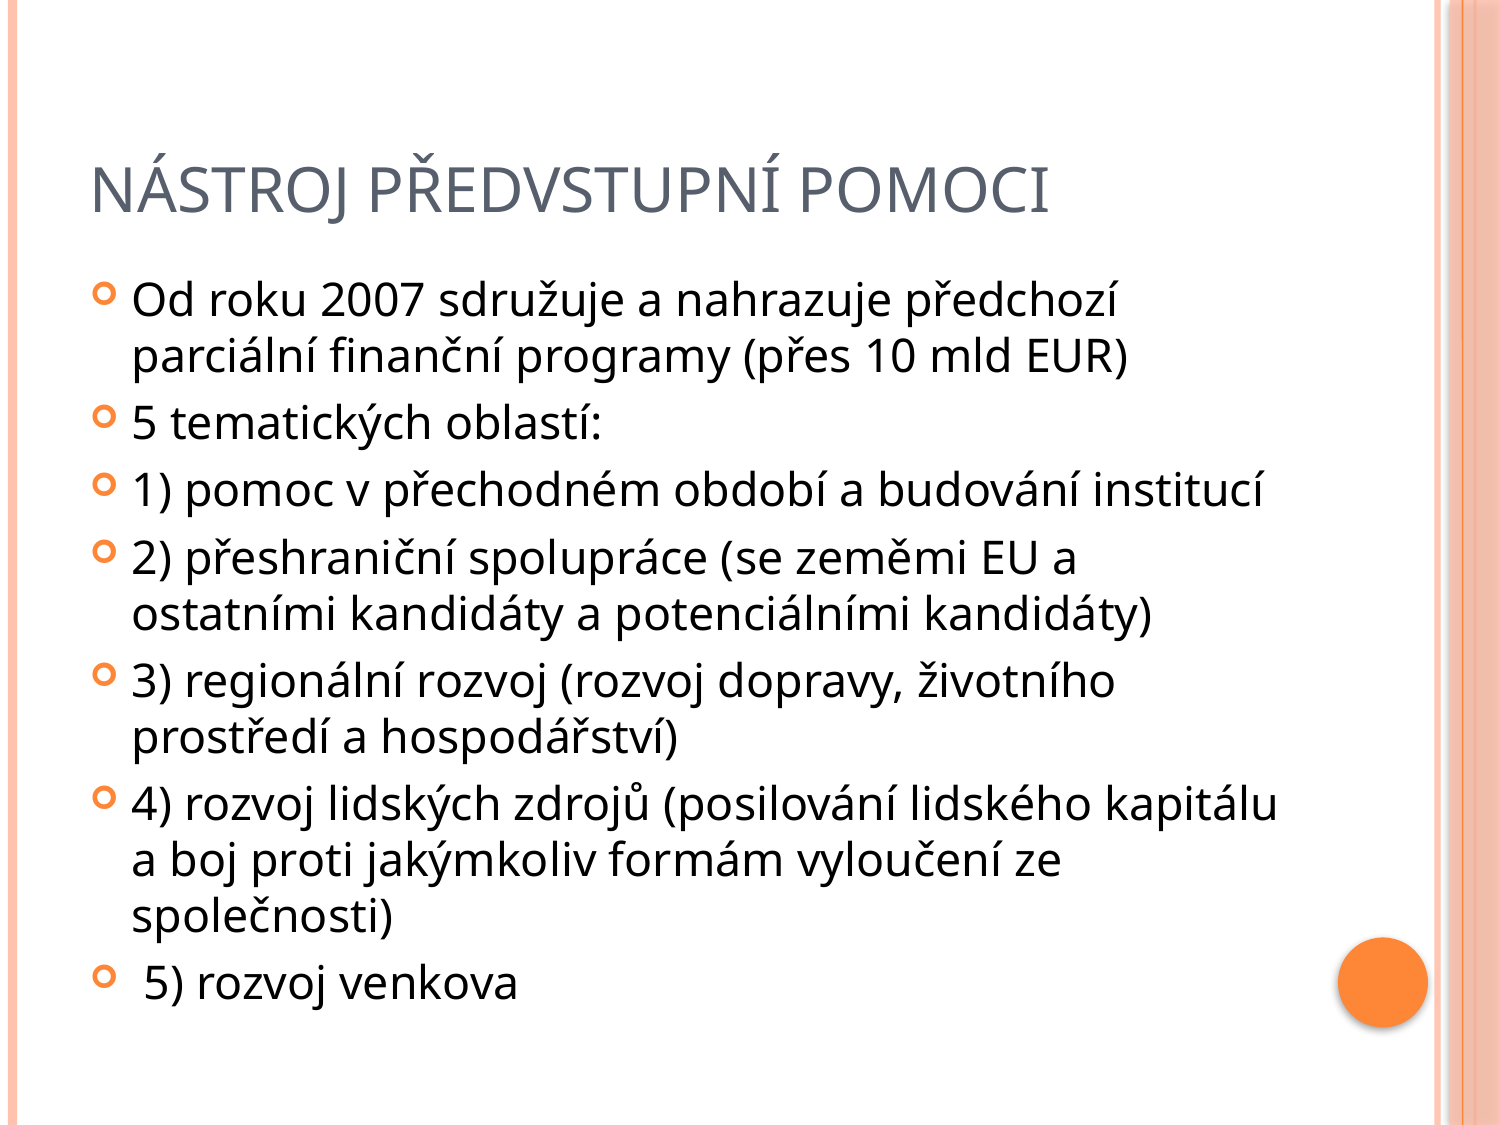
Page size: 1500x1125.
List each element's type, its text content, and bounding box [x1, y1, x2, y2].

title Nástroj předvstupní pomoci [75, 45, 1300, 233]
list Od roku 2007 sdružuje a nahrazuje předchozí parciální finanční programy (přes 10 mld EUR) 5 tematických oblastí: 1) pomoc v přechodném období a budování institucí 2) přeshraniční spolupráce (se zeměmi EU a ostatními kandidáty a potenciálními kandidáty) 3) regionální rozvoj (rozvoj dopravy, životního prostředí a hospodářství) 4) rozvoj lidských zdrojů (posilování lidského kapitálu a boj proti jakýmkoliv formám vyloučení ze společnosti) 5) rozvoj venkova [75, 262, 1300, 1062]
